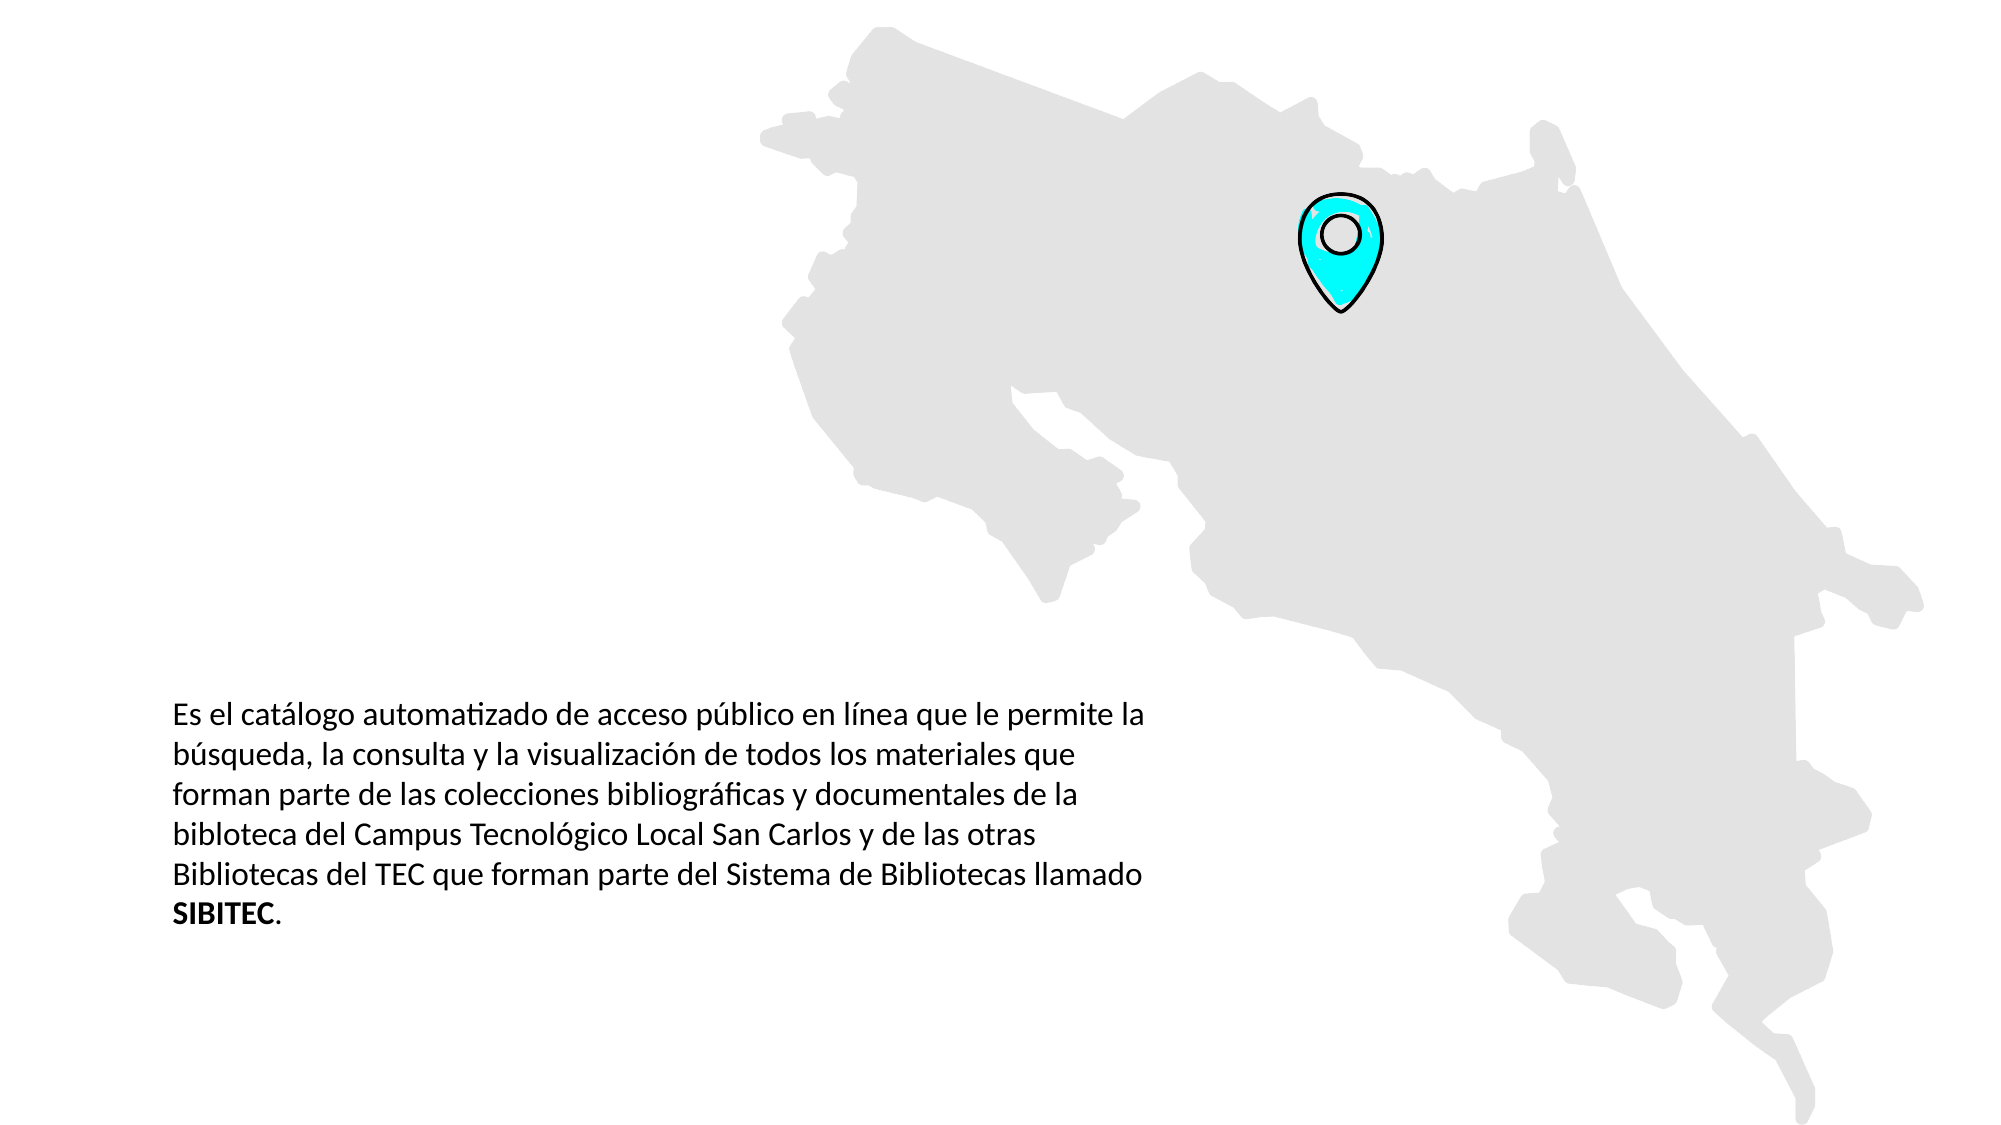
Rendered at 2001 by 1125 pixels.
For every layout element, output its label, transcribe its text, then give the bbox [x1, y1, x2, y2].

picture [760, 27, 1924, 1125]
text_box Es el catálogo automatizado de acceso público en línea que le permite la búsqueda, la consulta y la visualización de todos los materiales que forman parte de las colecciones bibliográficas y documentales de la bibloteca del Campus Tecnológico Local San Carlos y de las otras Bibliotecas del TEC que forman parte del Sistema de Bibliotecas llamado SIBITEC. [157, 684, 760, 939]
